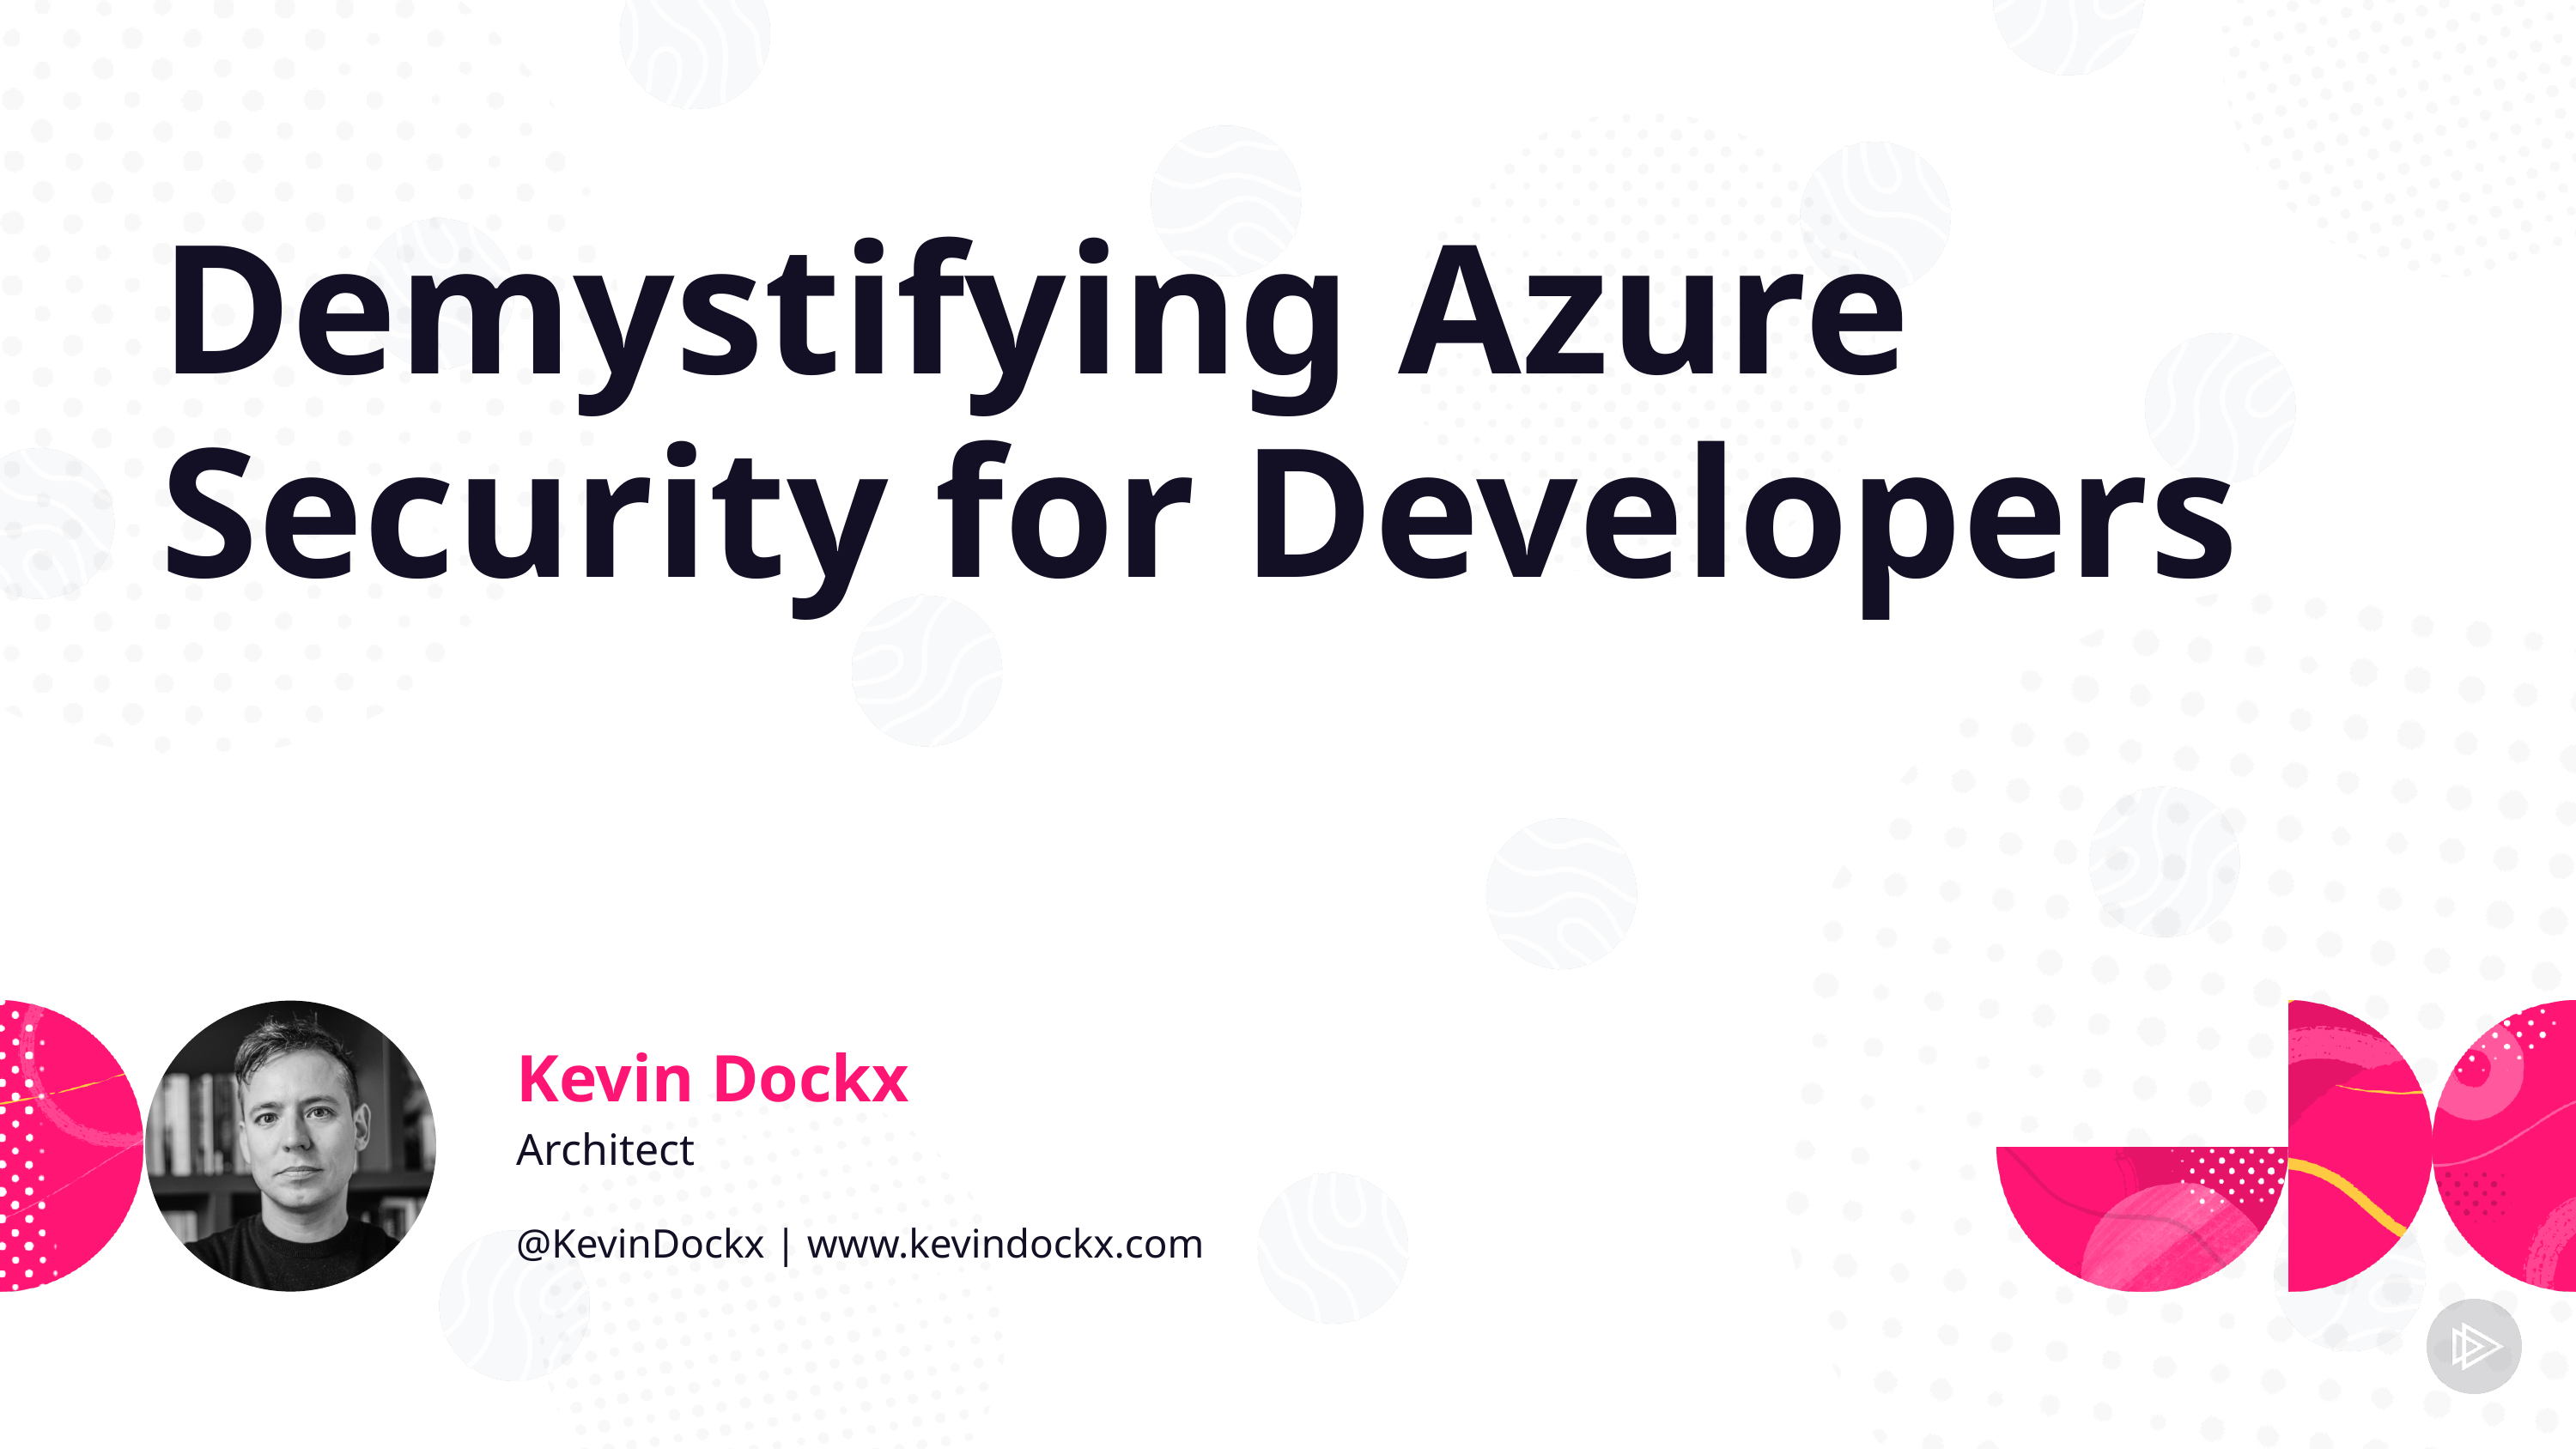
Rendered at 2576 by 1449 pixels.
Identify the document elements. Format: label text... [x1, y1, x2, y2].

list Architect [503, 1116, 1853, 1184]
picture [0, 0, 2576, 1449]
list Kevin Dockx [503, 1031, 1853, 1116]
list @KevinDockx | www.kevindockx.com [503, 1184, 1853, 1300]
list Demystifying Azure Security for Developers [146, 130, 2433, 625]
